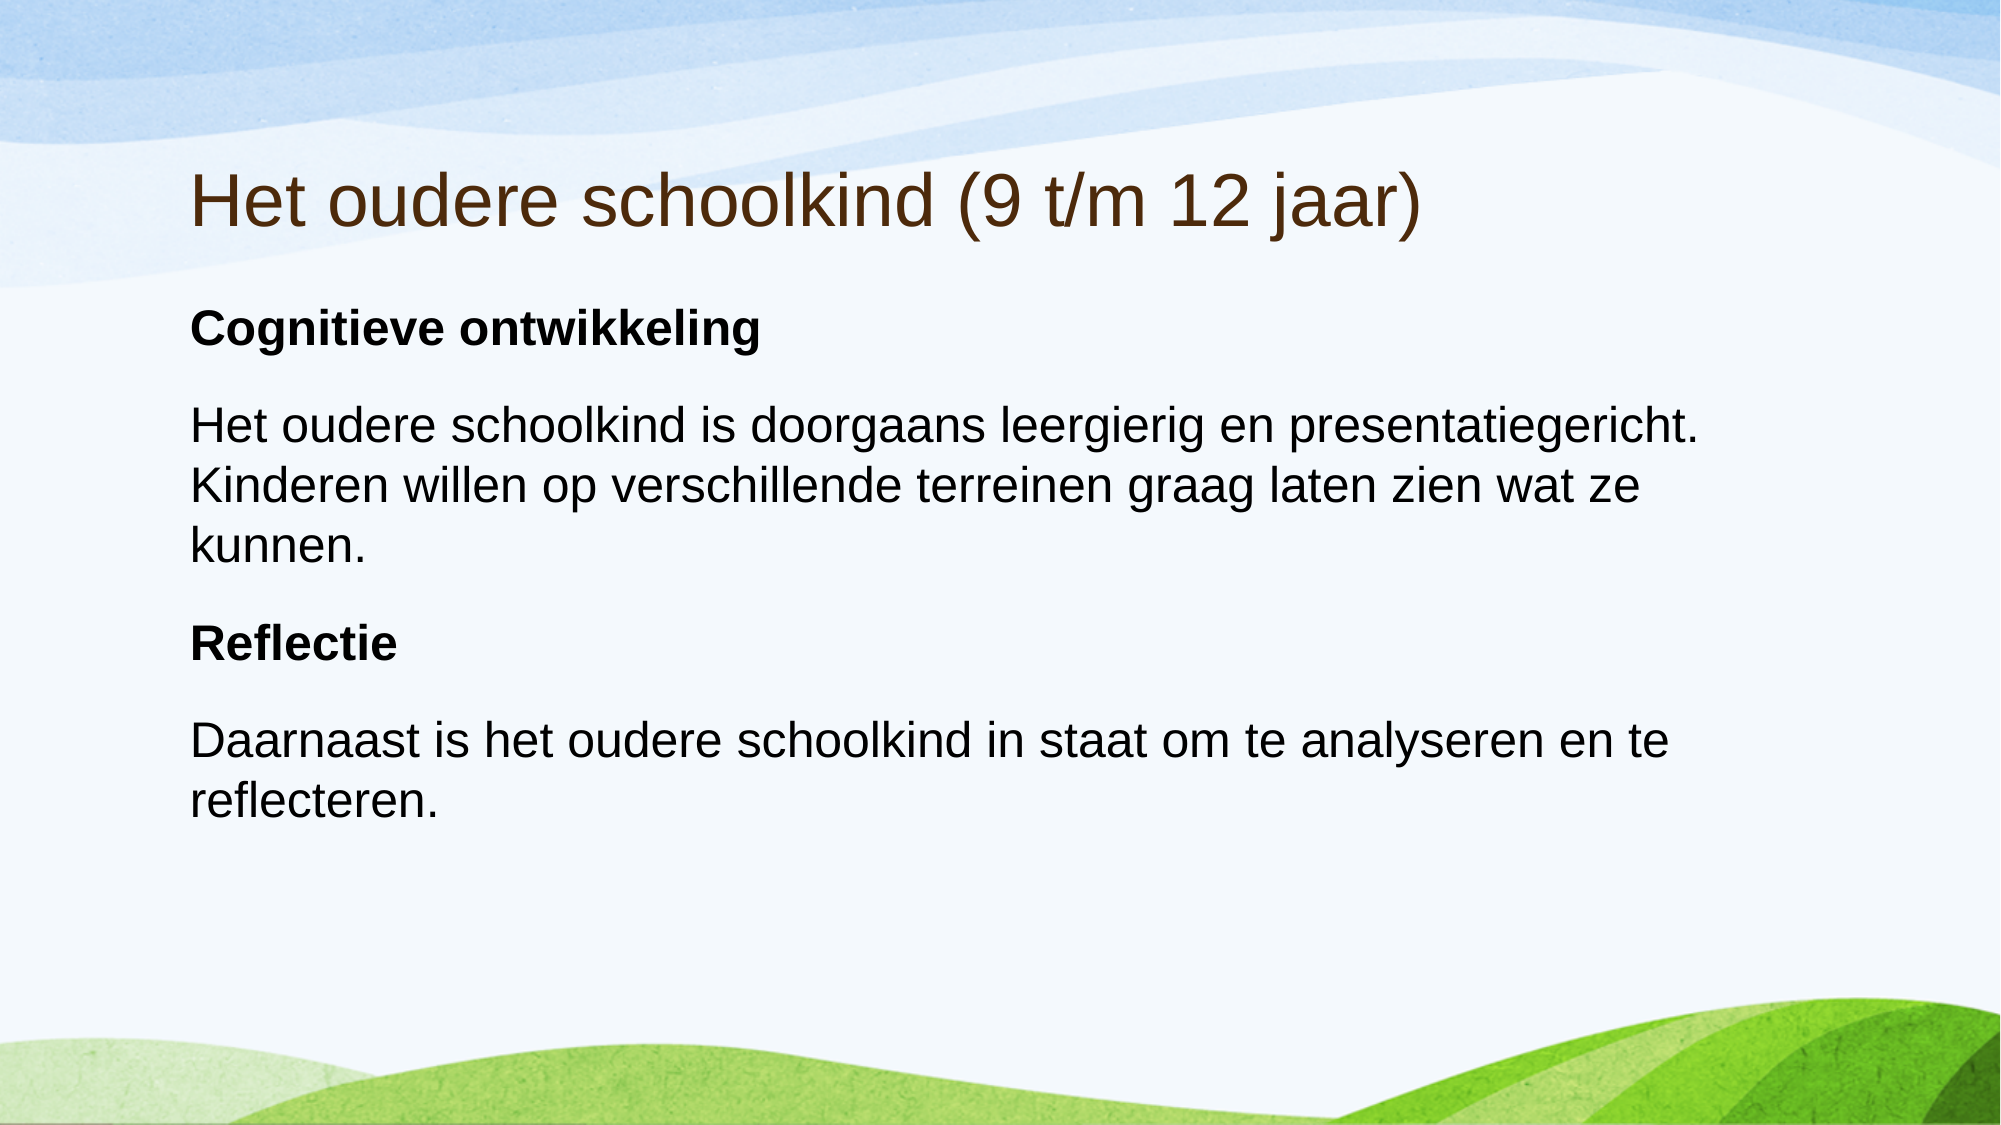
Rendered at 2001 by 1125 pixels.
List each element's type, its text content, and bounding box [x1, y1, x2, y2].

title Het oudere schoolkind (9 t/m 12 jaar) [174, 50, 1825, 250]
picture [0, 0, 2001, 1125]
list Cognitieve ontwikkeling Het oudere schoolkind is doorgaans leergierig en presentatiegericht. Kinderen willen op verschillende terreinen graag laten zien wat ze kunnen. Reflectie Daarnaast is het oudere schoolkind in staat om te analyseren en te reflecteren. [174, 287, 1825, 982]
